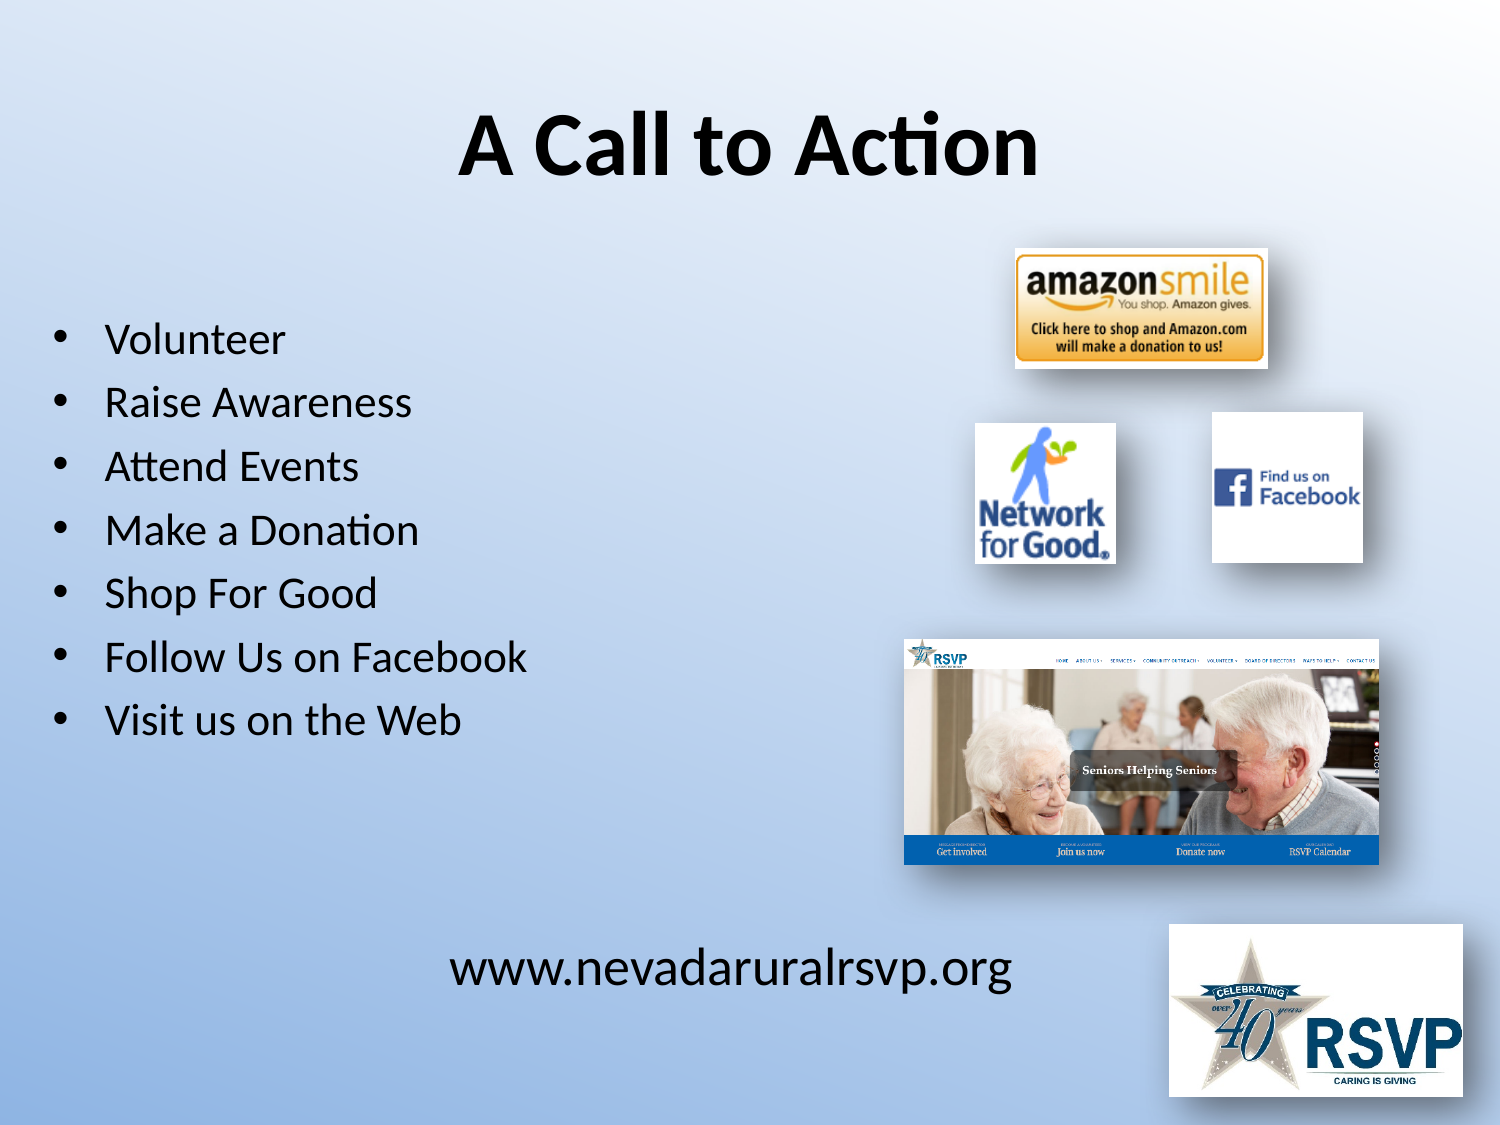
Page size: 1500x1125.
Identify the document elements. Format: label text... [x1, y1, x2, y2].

title A Call to Action [75, 45, 1425, 233]
list Volunteer Raise Awareness Attend Events Make a Donation Shop For Good Follow Us on Facebook Visit us on the Web www.nevadaruralrsvp.org [37, 262, 1425, 1005]
picture [1212, 412, 1363, 563]
picture [1169, 924, 1463, 1097]
picture [904, 639, 1379, 866]
picture [1015, 248, 1268, 369]
picture [974, 423, 1116, 565]
